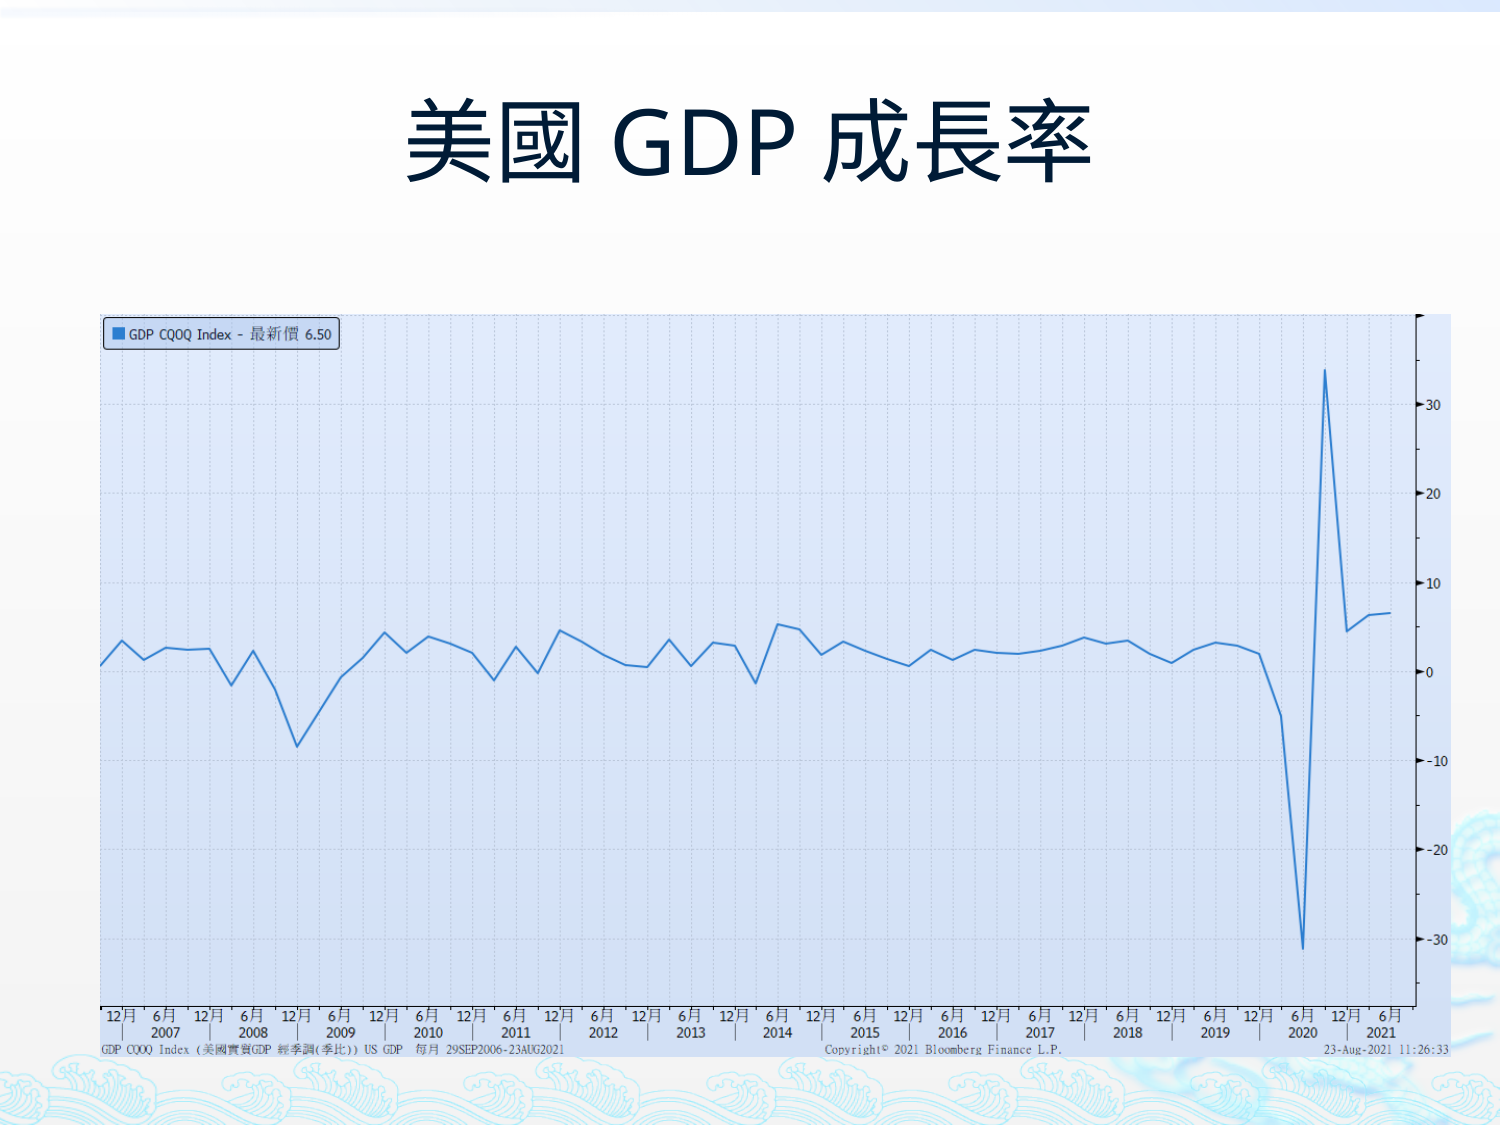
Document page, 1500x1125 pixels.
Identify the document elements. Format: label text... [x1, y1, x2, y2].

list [99, 313, 1451, 1058]
title 美國GDP成長率 [75, 45, 1425, 233]
